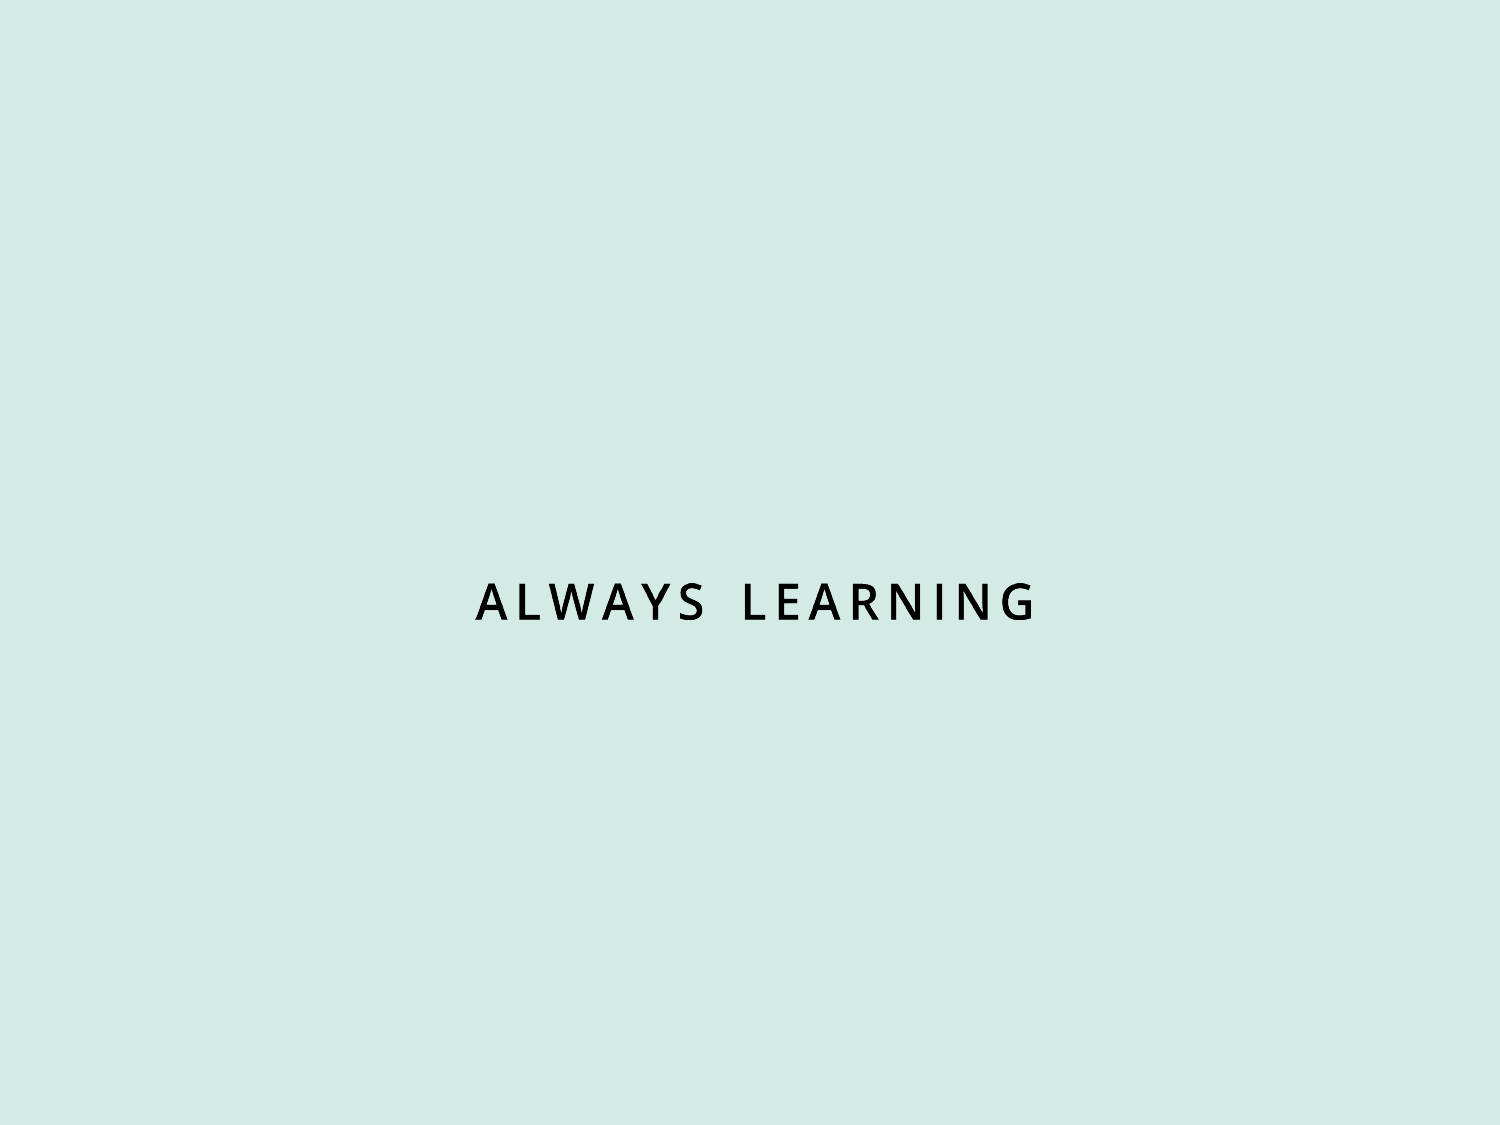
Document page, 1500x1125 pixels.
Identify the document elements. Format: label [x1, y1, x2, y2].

picture [475, 583, 1031, 620]
